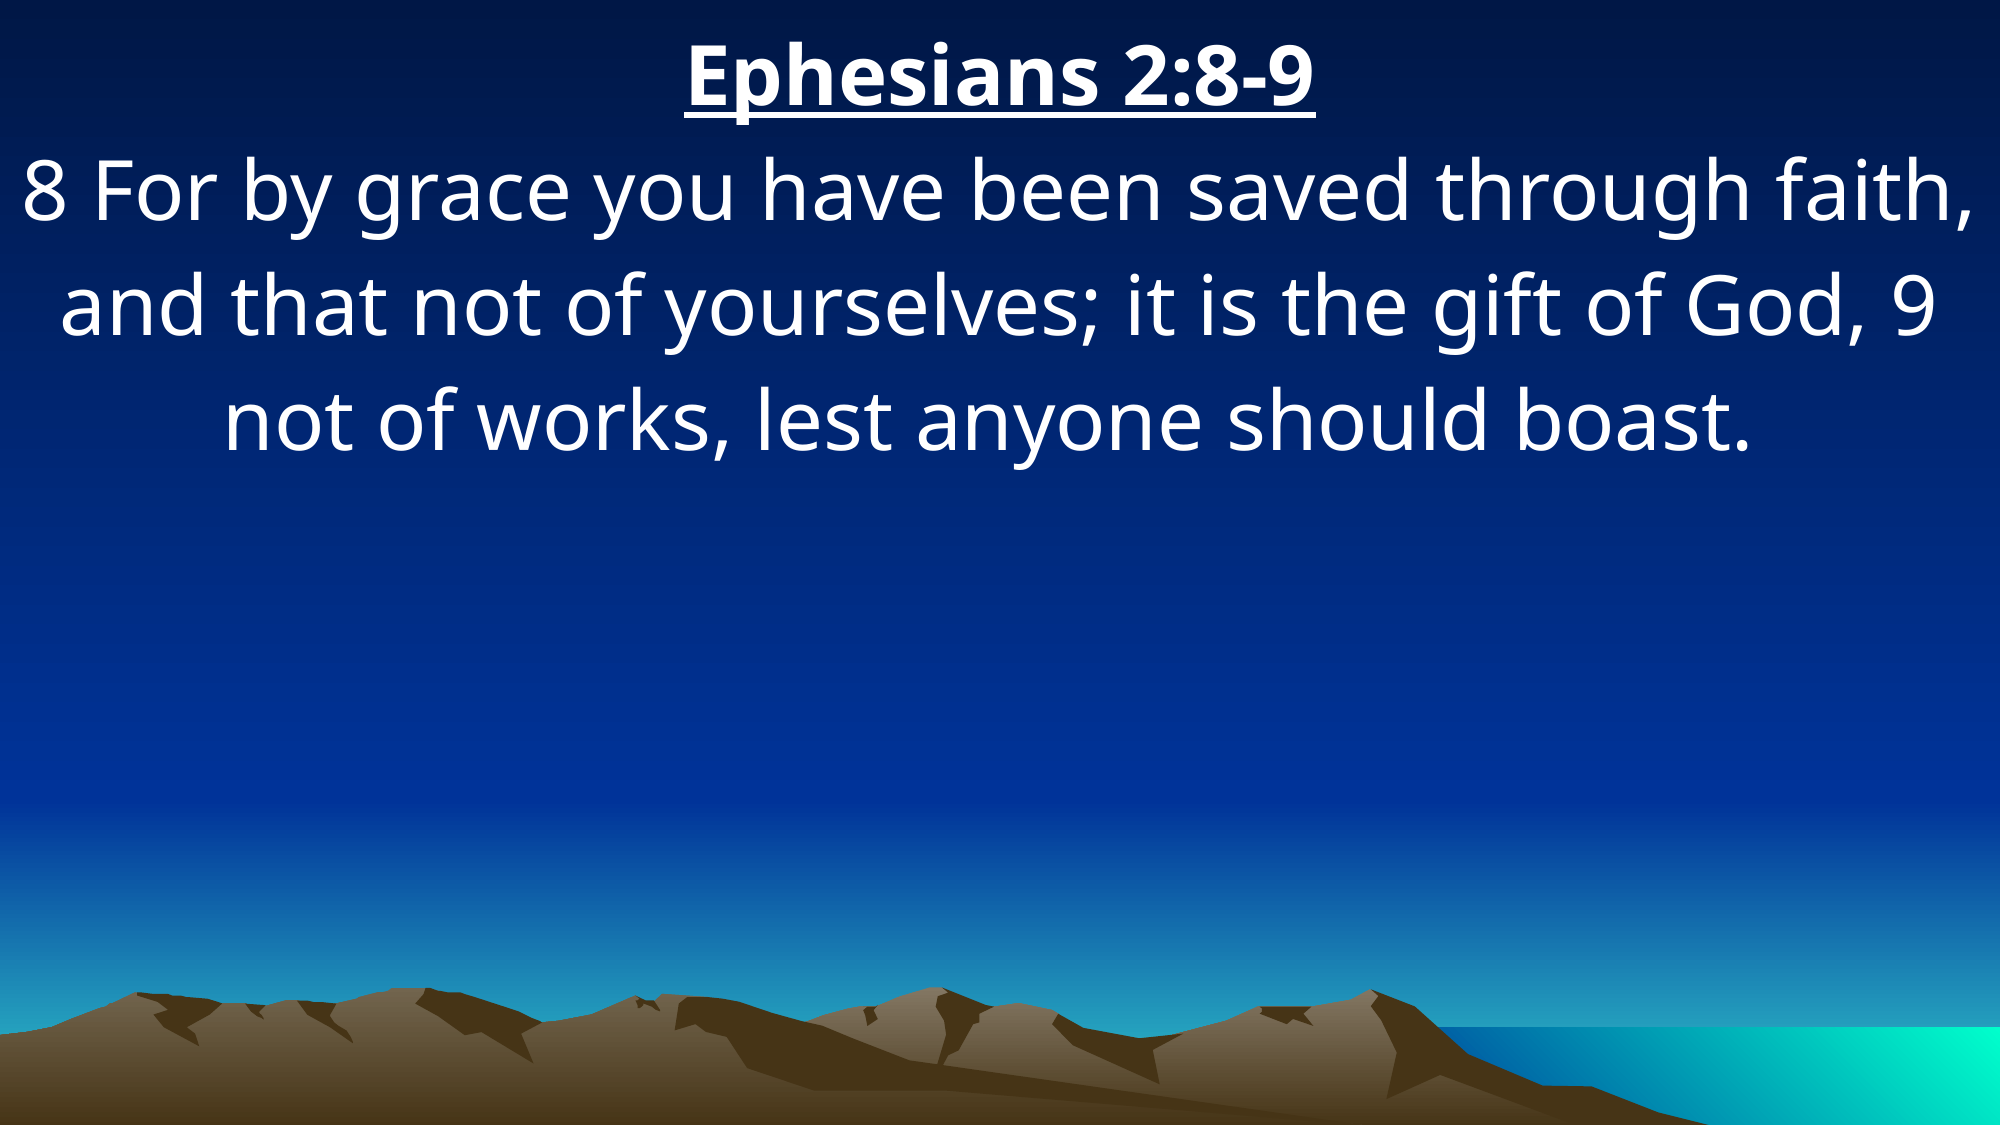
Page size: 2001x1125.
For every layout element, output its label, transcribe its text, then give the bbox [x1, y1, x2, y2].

text_box Ephesians 2:8-9 8 For by grace you have been saved through faith, and that not of yourselves; it is the gift of God, 9 not of works, lest anyone should boast. [0, 0, 2000, 900]
